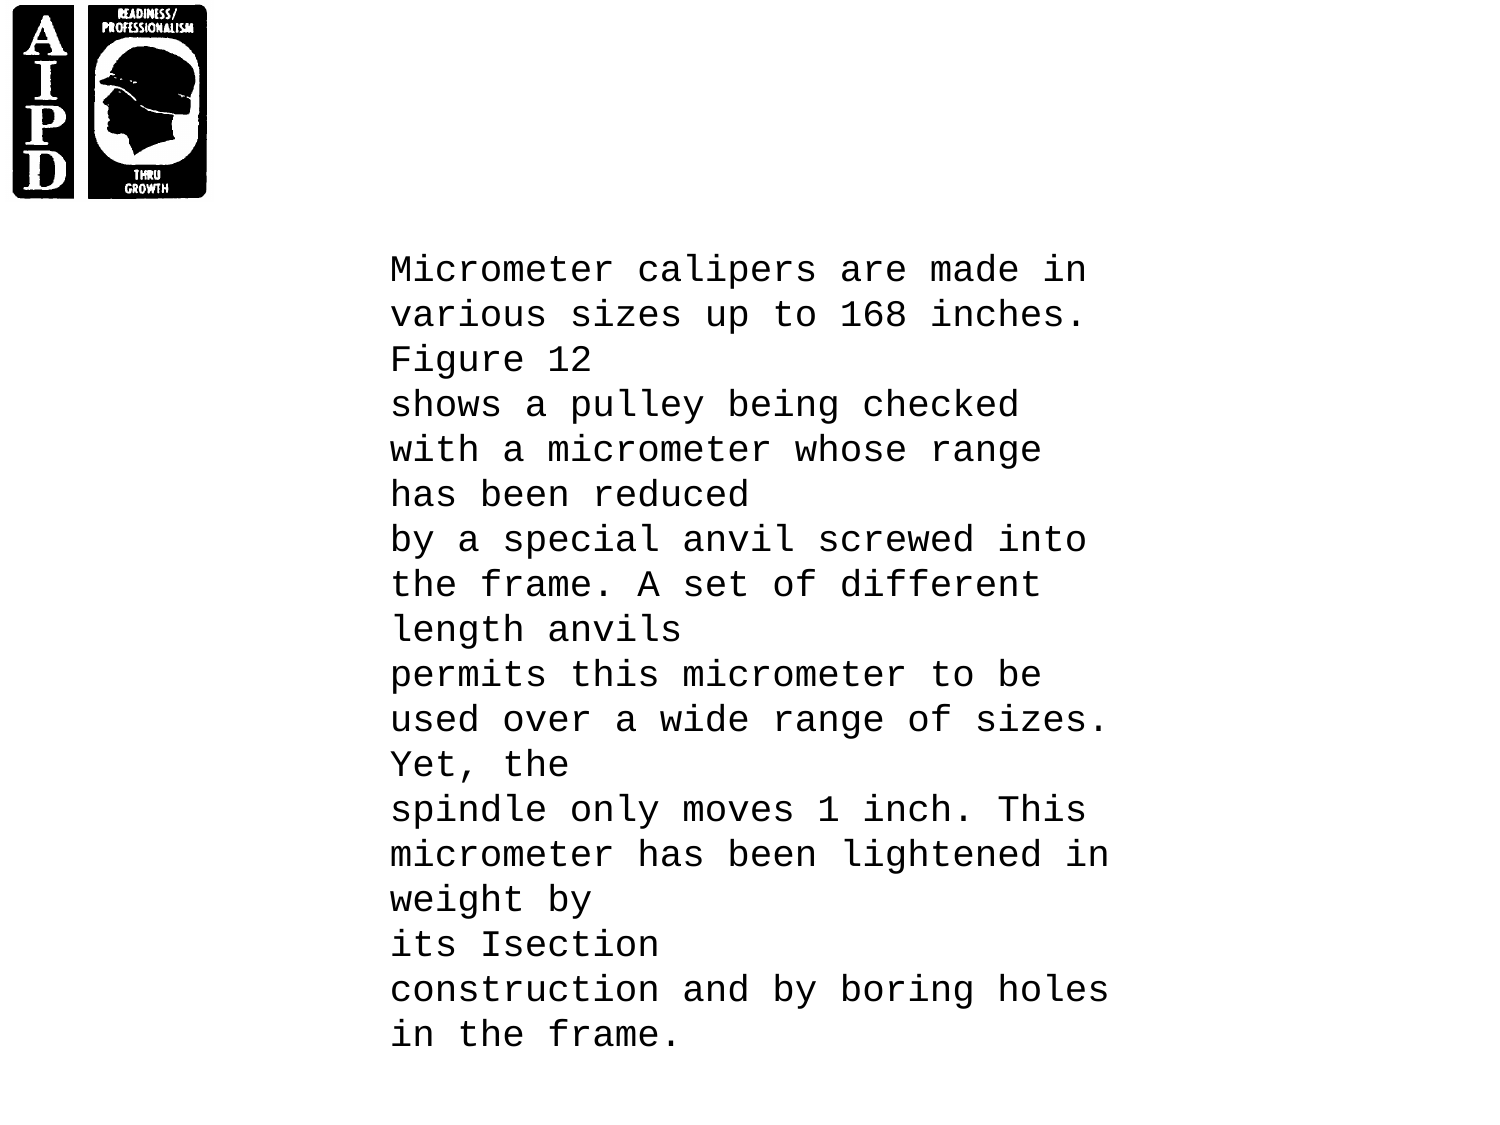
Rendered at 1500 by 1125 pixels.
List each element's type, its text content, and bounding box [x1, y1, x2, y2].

picture [5, 0, 214, 202]
text_box Micrometer calipers are made in various sizes up to 168 inches. Figure 12 shows a pulley being checked with a micrometer whose range has been reduced by a special anvil screwed into the frame. A set of different length anvils permits this micrometer to be used over a wide range of sizes. Yet, the spindle only moves 1 inch. This micrometer has been lightened in weight by its Isection construction and by boring holes in the frame. [374, 236, 1125, 1062]
